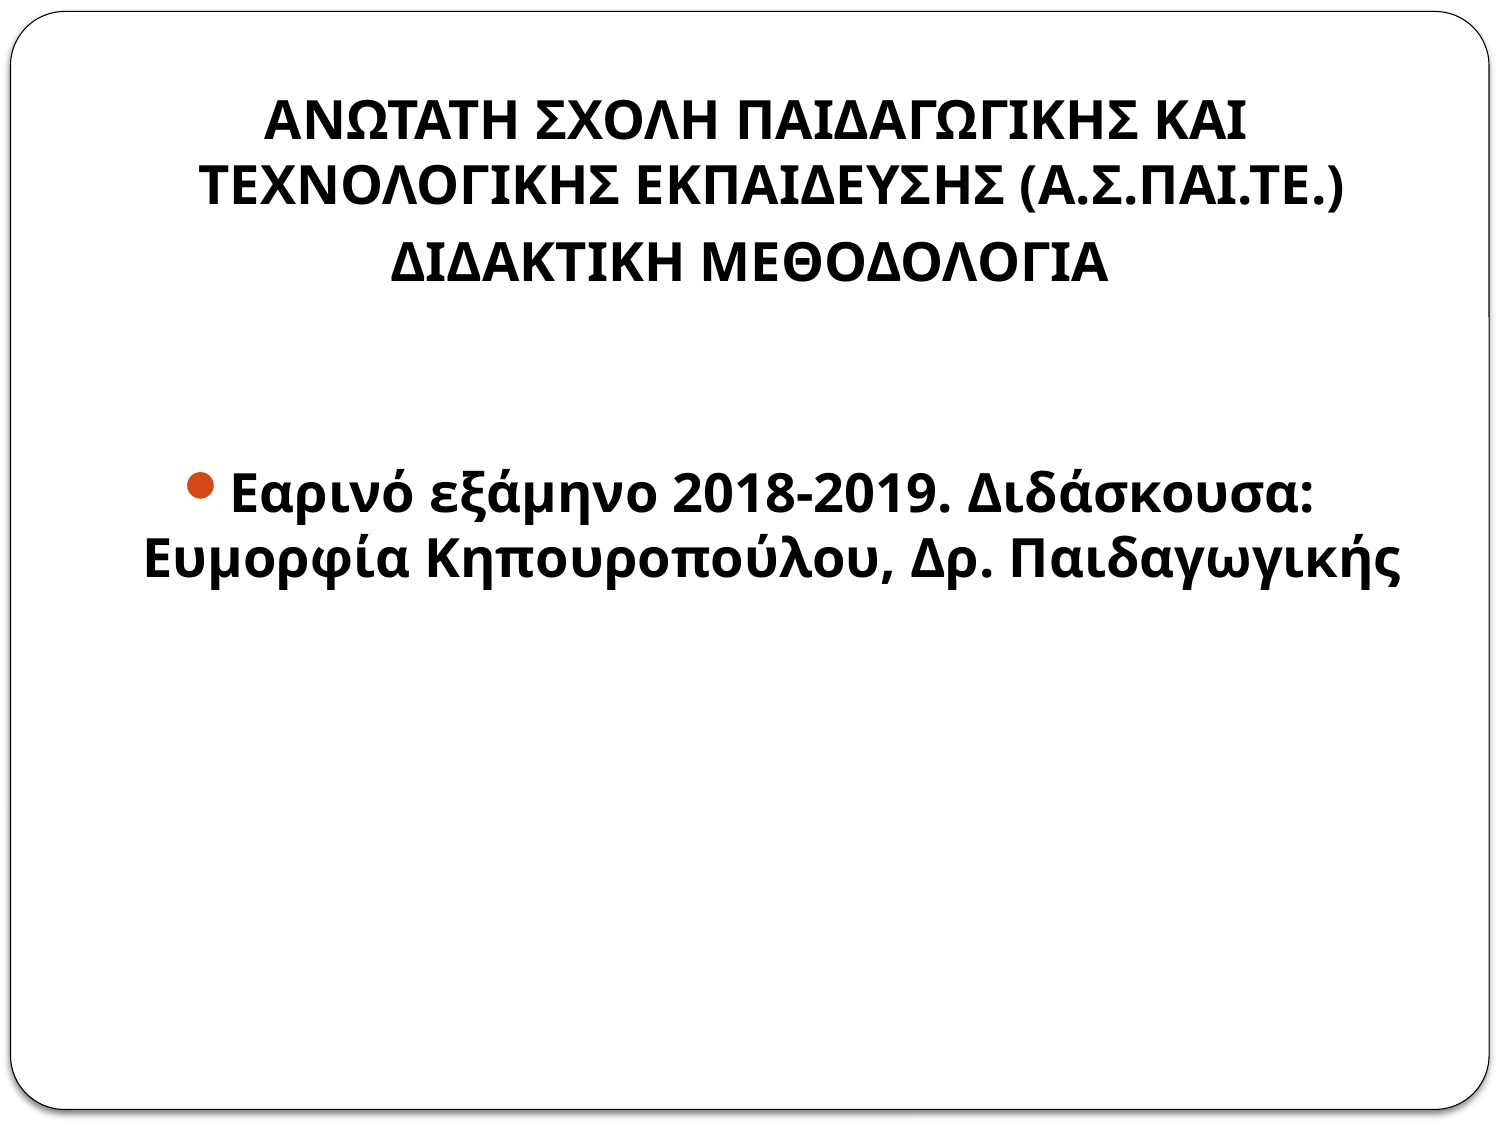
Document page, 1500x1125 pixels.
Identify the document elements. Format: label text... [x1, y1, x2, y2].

list ΑΝΩΤΑΤΗ ΣΧΟΛΗ ΠΑΙΔΑΓΩΓΙΚΗΣ ΚΑΙ ΤΕΧΝΟΛΟΓΙΚΗΣ ΕΚΠΑΙΔΕΥΣΗΣ (Α.Σ.ΠΑΙ.ΤΕ.) ΔΙΔΑΚΤΙΚΗ ΜΕΘΟΔΟΛΟΓΙΑ Εαρινό εξάμηνο 2018-2019. Διδάσκουσα: Ευμορφία Κηπουροπούλου, Δρ. Παιδαγωγικής [75, 78, 1425, 1005]
